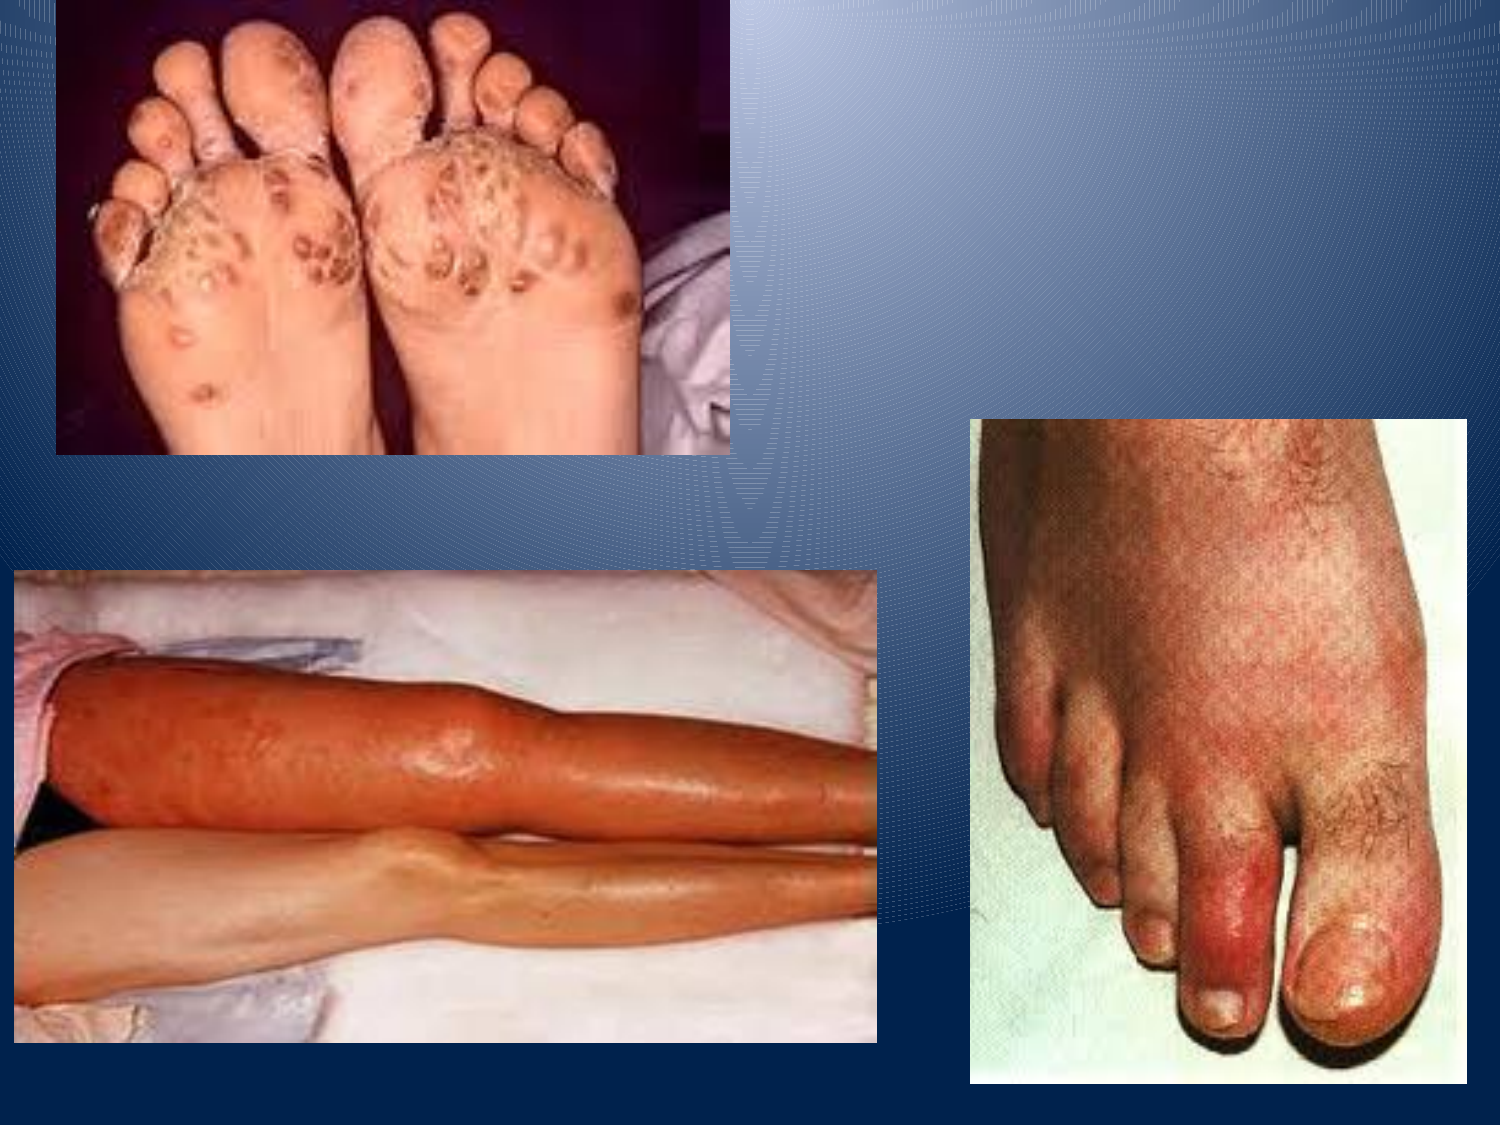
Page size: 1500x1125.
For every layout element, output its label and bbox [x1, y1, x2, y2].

picture [14, 570, 877, 1043]
picture [969, 419, 1467, 1084]
picture [55, 0, 731, 455]
